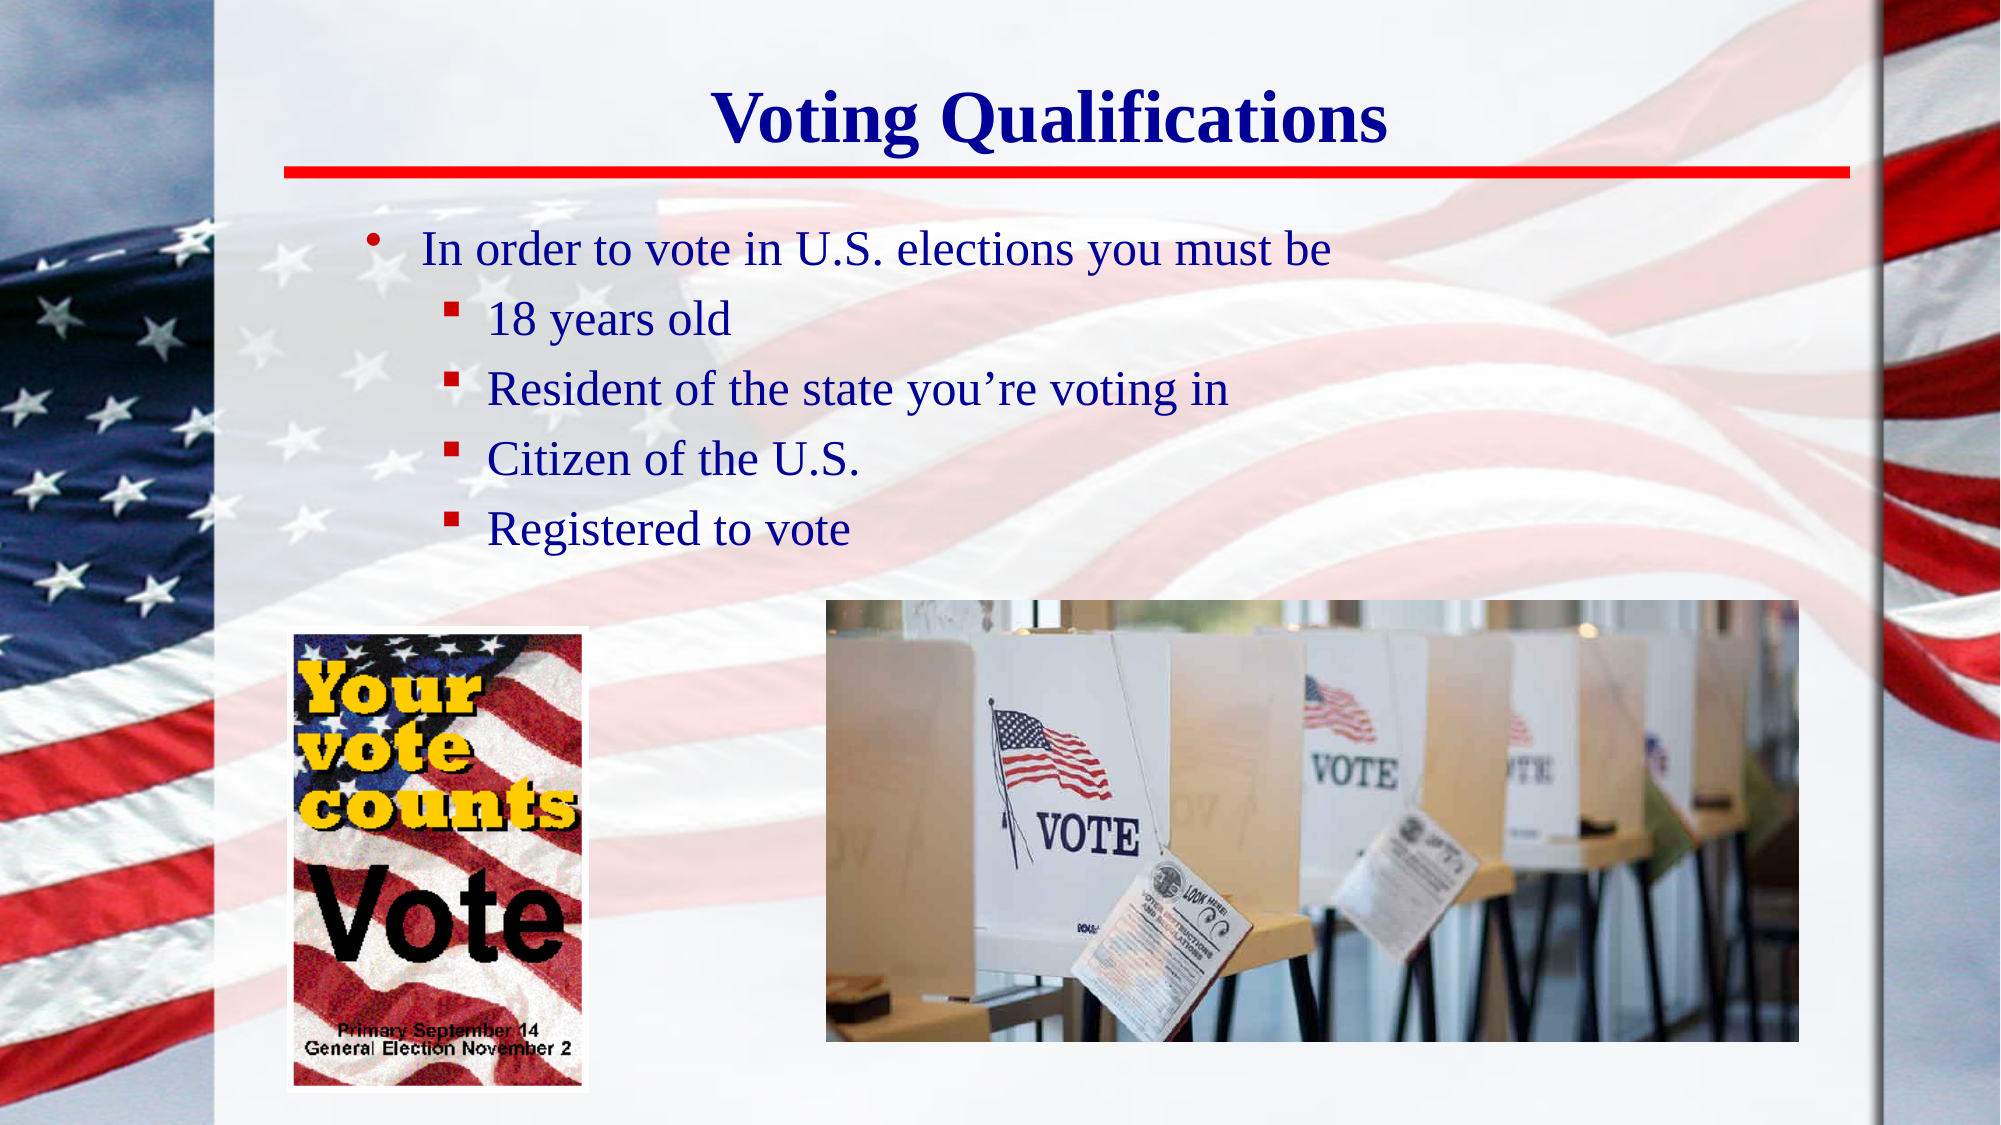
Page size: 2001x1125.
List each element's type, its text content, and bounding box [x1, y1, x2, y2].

picture [0, 0, 2001, 1125]
title Voting Qualifications [462, 67, 1638, 158]
list In order to vote in U.S. elections you must be 18 years old Resident of the state you’re voting in Citizen of the U.S. Registered to vote [350, 208, 1799, 1042]
